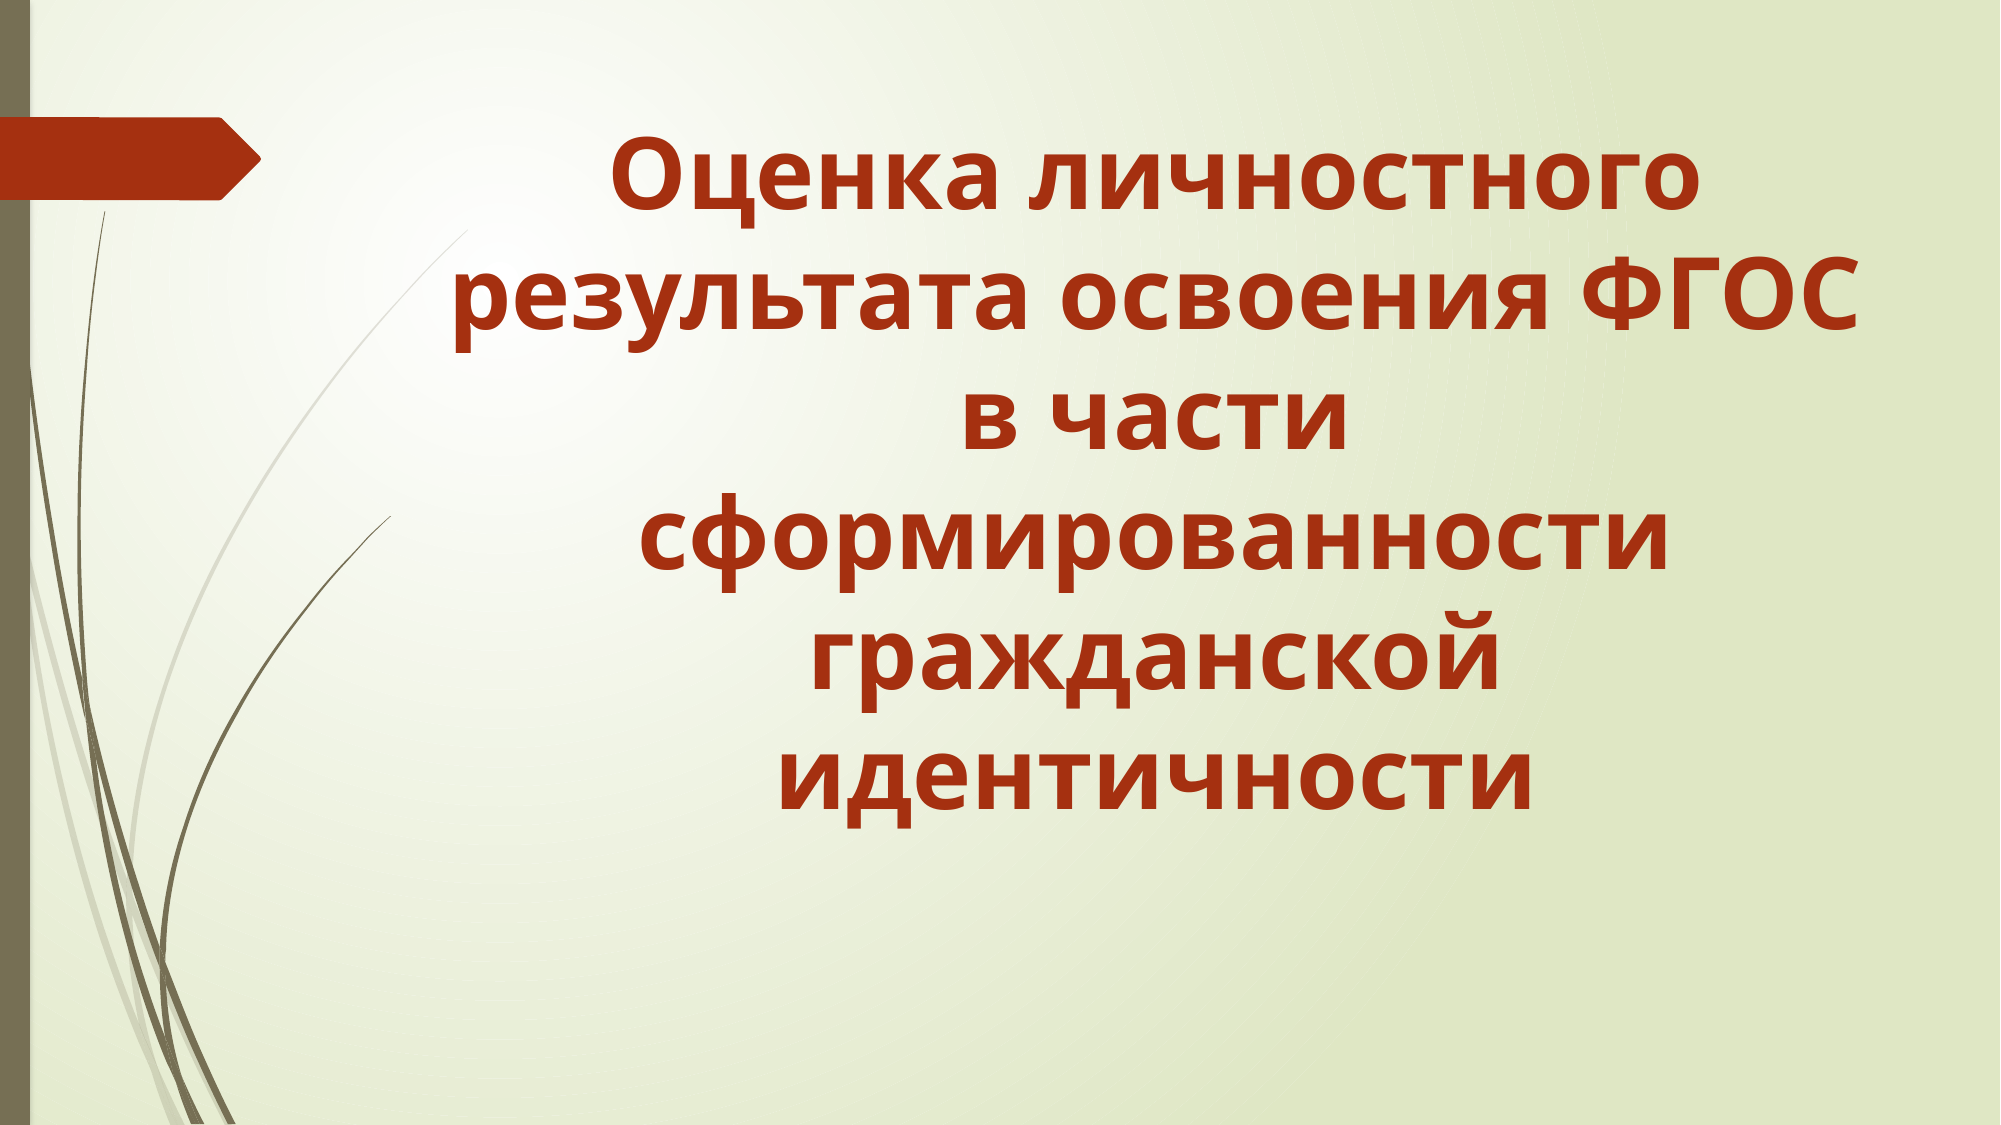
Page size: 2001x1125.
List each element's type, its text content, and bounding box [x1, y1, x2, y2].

list Оценка личностного результата освоения ФГОС в части сформированности гражданской идентичности [424, 102, 1888, 970]
